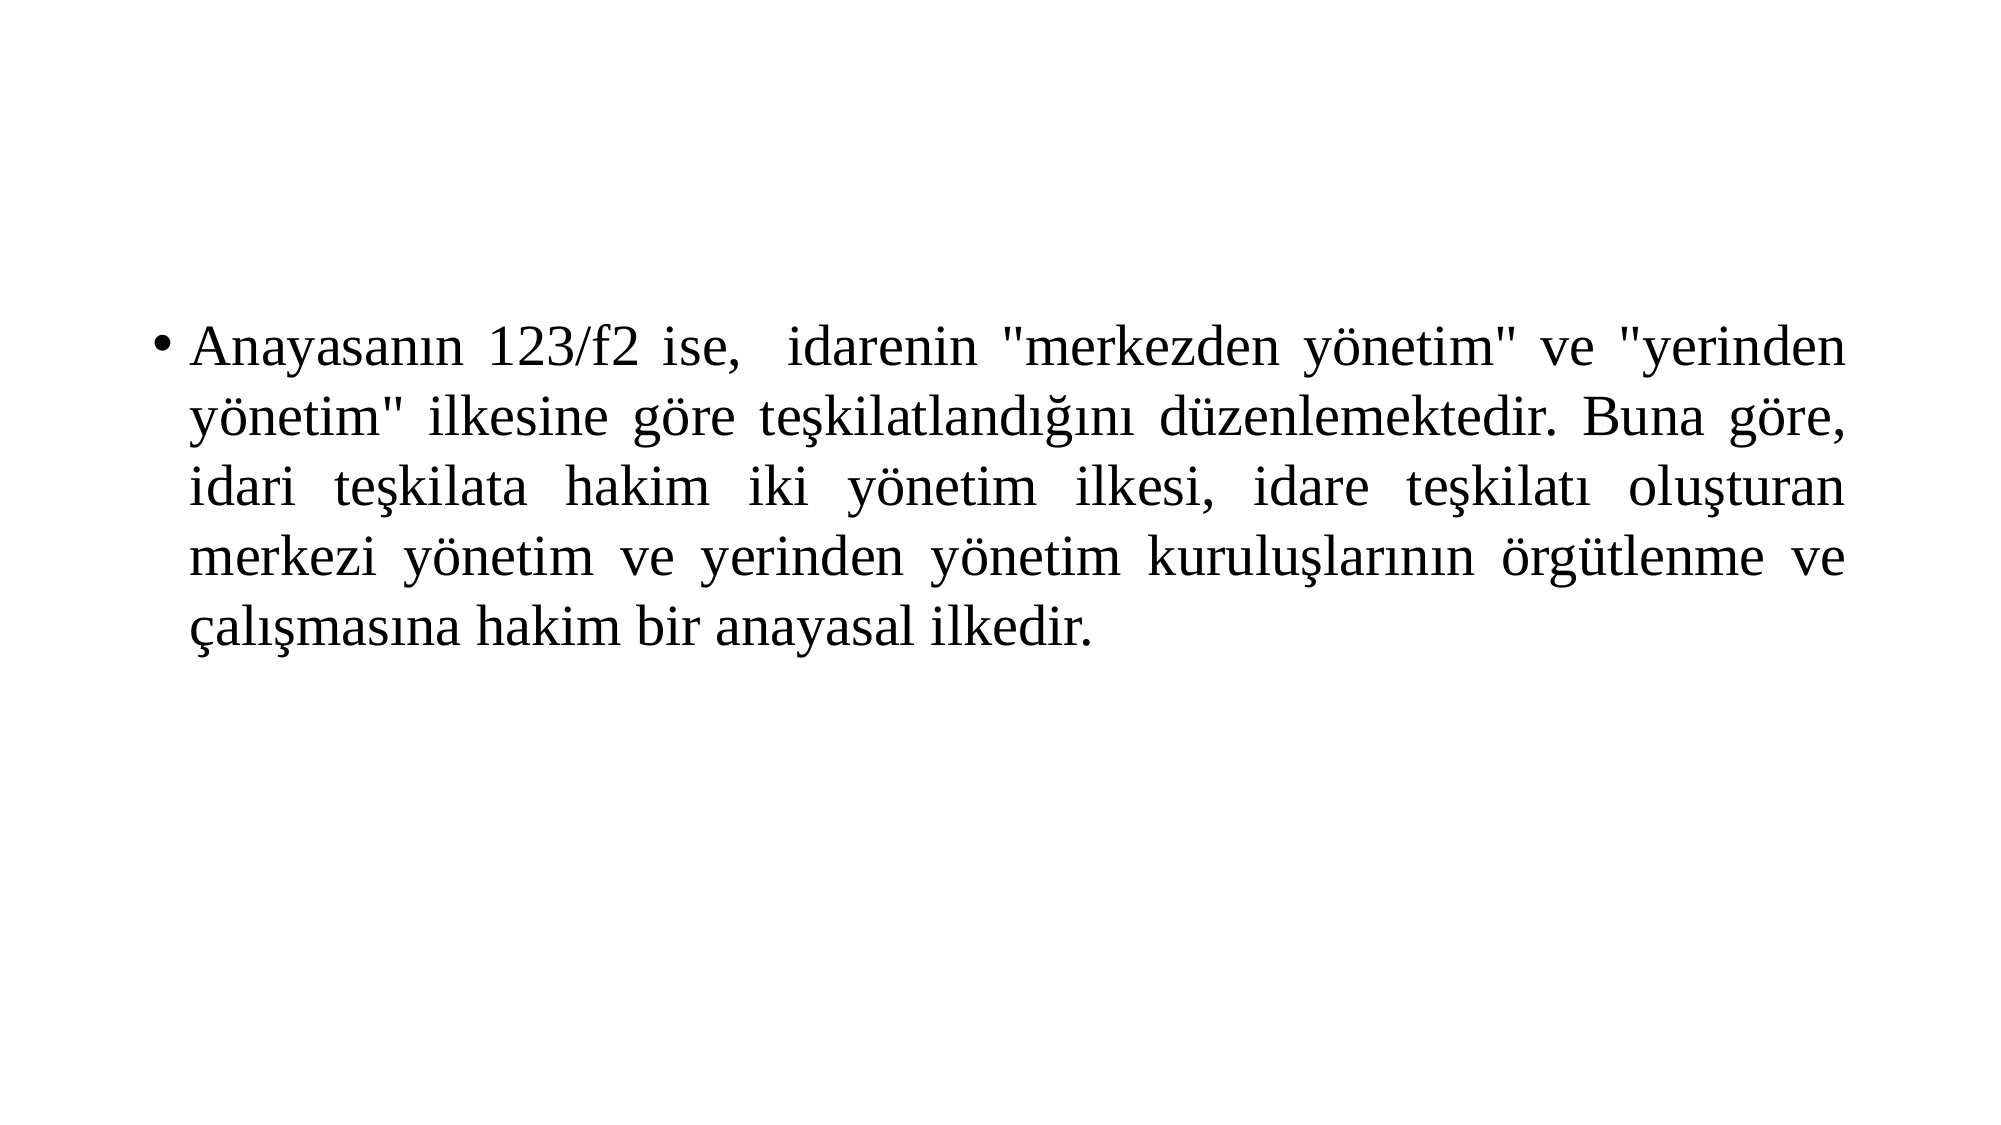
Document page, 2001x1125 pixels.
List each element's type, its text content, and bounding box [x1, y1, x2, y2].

list Anayasanın 123/f2 ise, idarenin "merkezden yönetim" ve "yerinden yönetim" ilkesine göre teşkilatlandığını düzenlemektedir. Buna göre, idari teşkilata hakim iki yönetim ilkesi, idare teşkilatı oluşturan merkezi yönetim ve yerinden yönetim kuruluşlarının örgütlenme ve çalışmasına hakim bir anayasal ilkedir. [137, 299, 1863, 1014]
